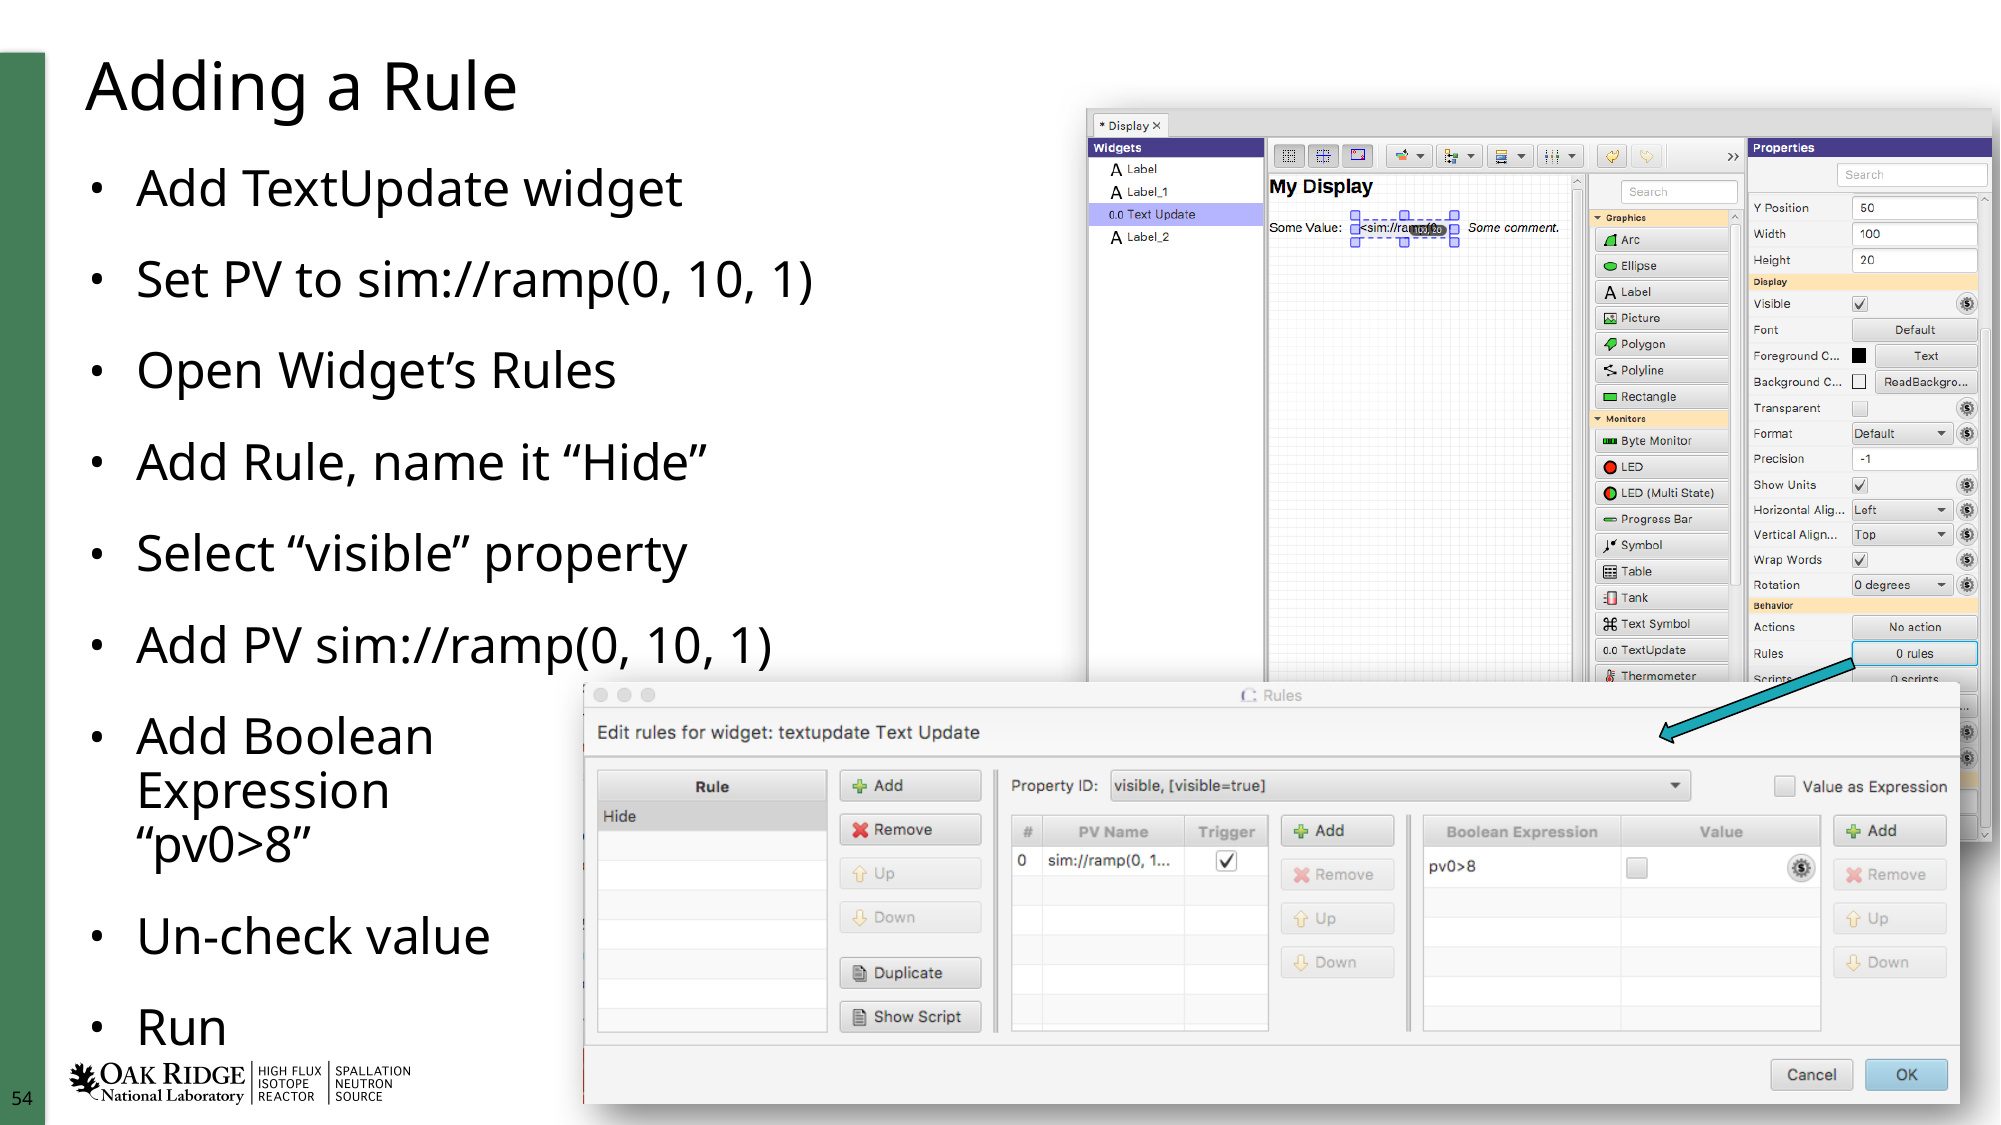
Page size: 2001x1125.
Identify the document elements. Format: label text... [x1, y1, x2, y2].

title Adding a Rule [70, 44, 1946, 134]
list Add TextUpdate widget Set PV to sim://ramp(0, 10, 1) Open Widget’s Rules Add Rule, name it “Hide” Select “visible” property Add PV sim://ramp(0, 10, 1) Add Boolean Expression “pv0>8” Un-check value Run [73, 155, 1069, 1076]
picture [66, 1058, 413, 1108]
picture [583, 108, 1992, 1104]
